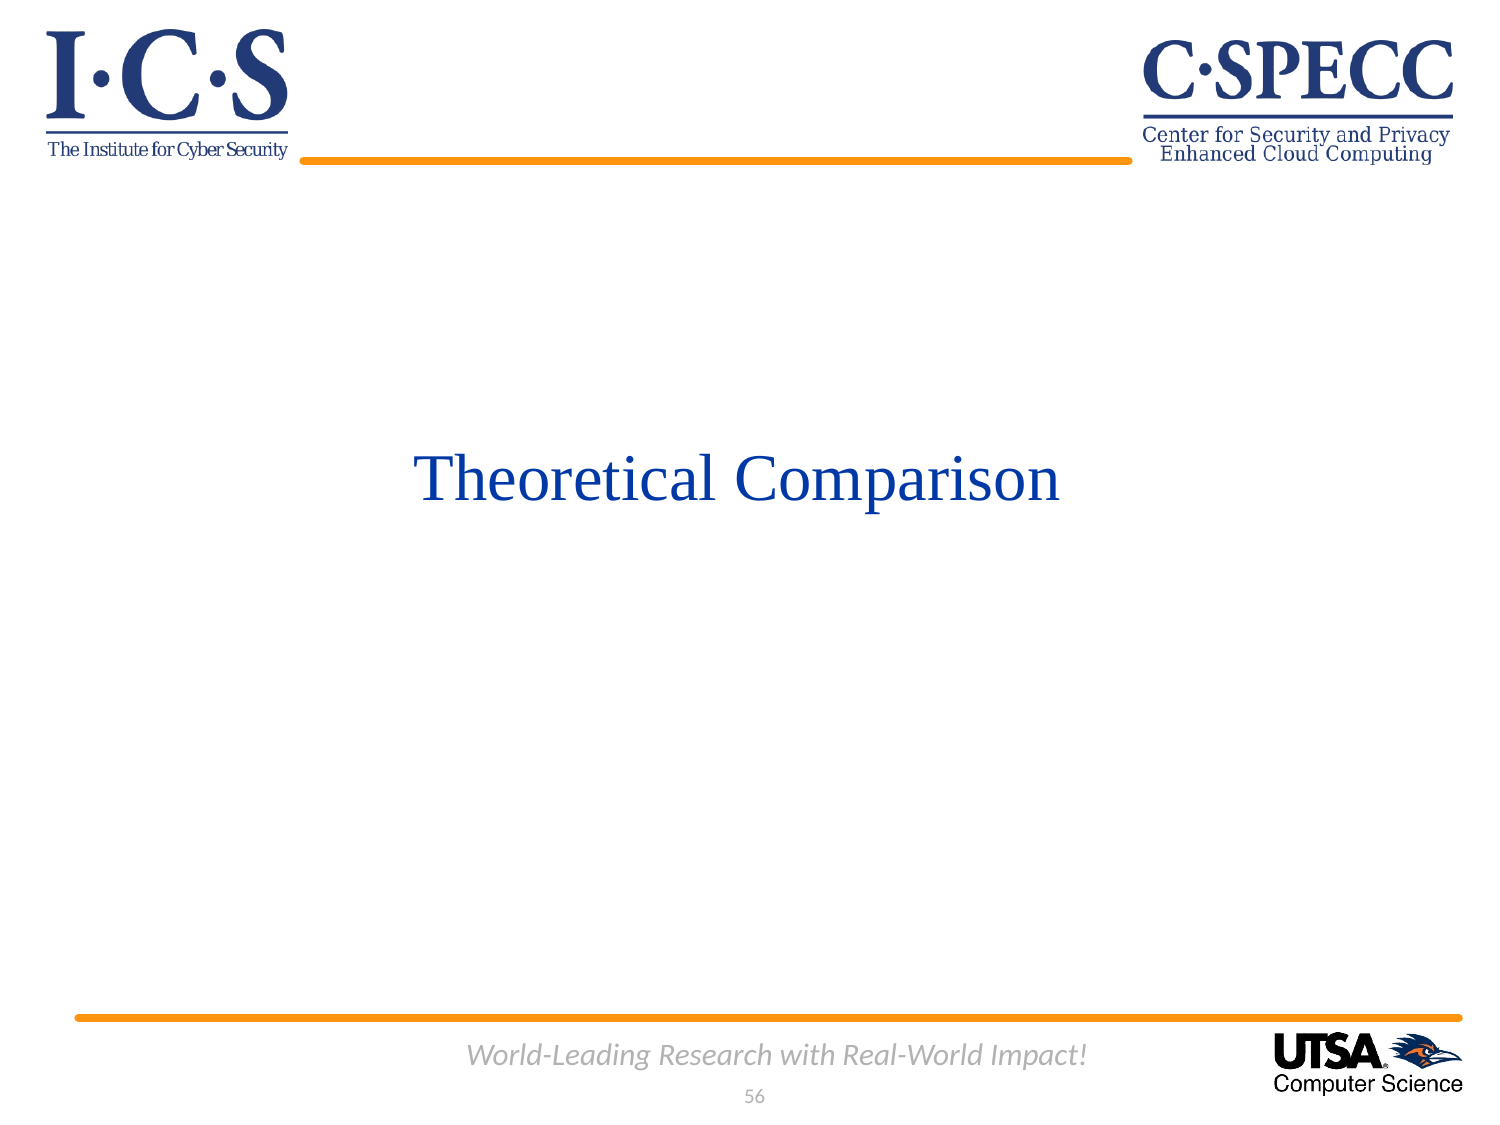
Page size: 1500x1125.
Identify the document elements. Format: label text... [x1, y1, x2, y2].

list Theoretical Comparison [30, 434, 1445, 585]
picture [46, 29, 288, 160]
footer World-Leading Research with Real-World Impact! [450, 1023, 1105, 1084]
slide_number 56 [719, 1084, 781, 1125]
picture [1264, 1022, 1473, 1098]
picture [1143, 40, 1453, 165]
